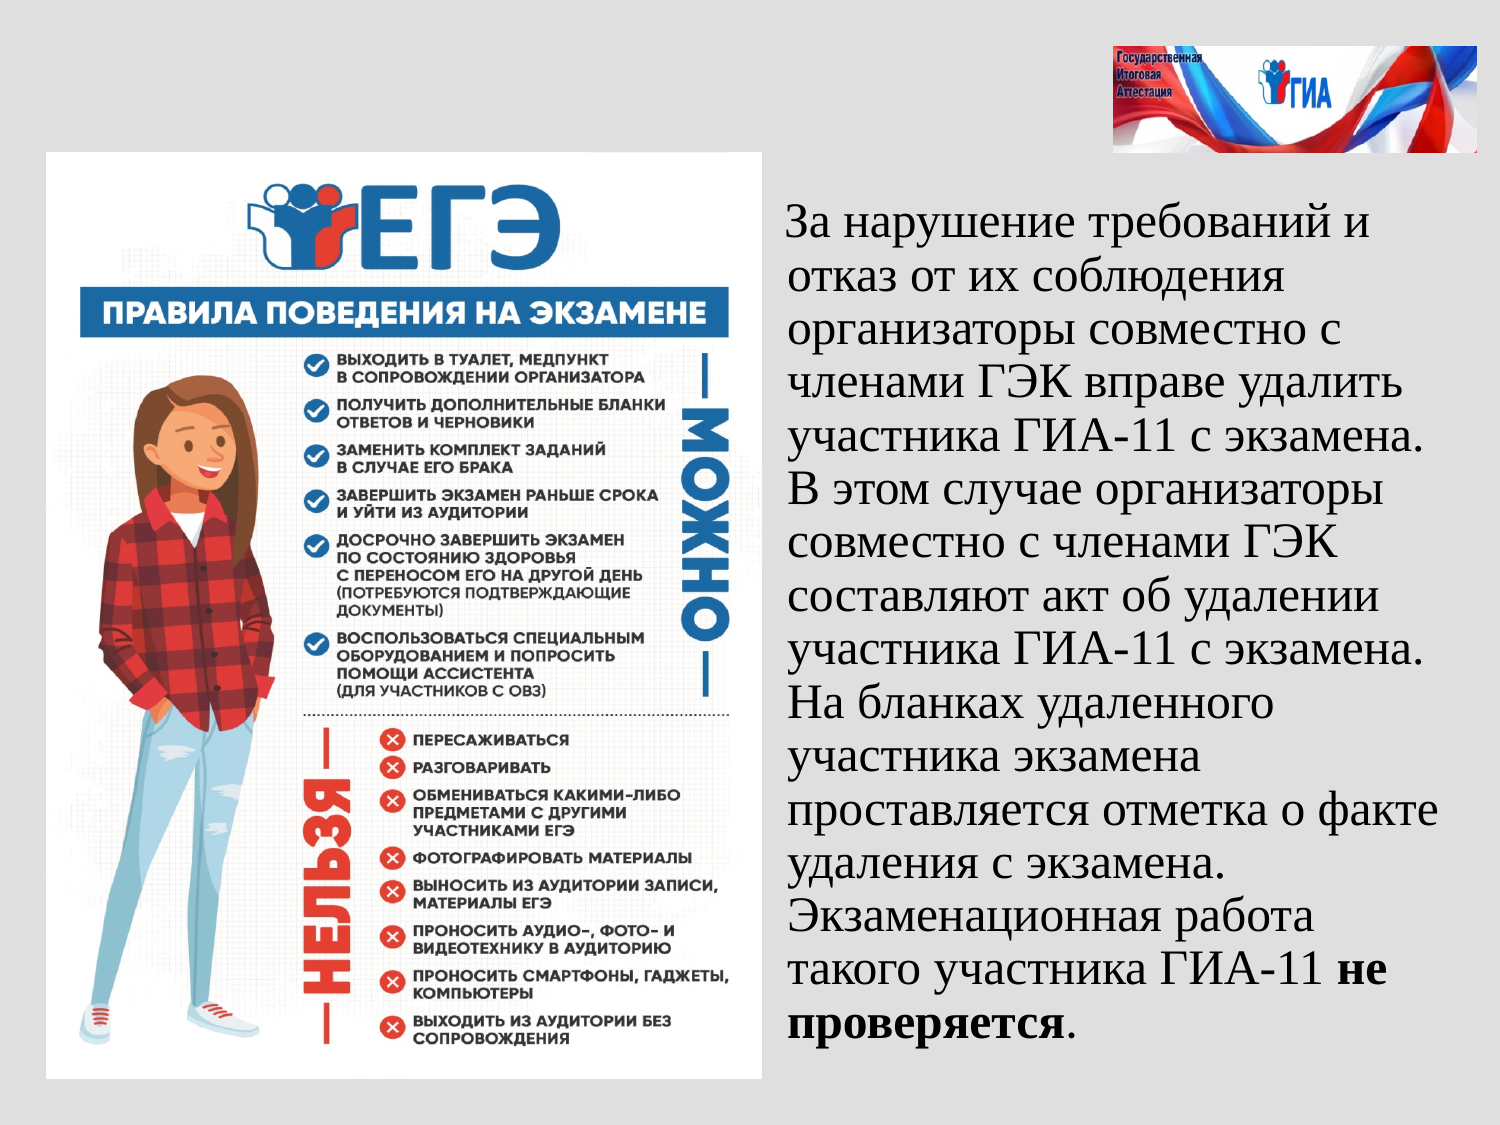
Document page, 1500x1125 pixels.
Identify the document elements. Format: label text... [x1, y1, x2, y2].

picture [1113, 46, 1477, 153]
picture [46, 152, 762, 1079]
list За нарушение требований и отказ от их соблюдения организаторы совместно с членами ГЭК вправе удалить участника ГИА-11 с экзамена. В этом случае организаторы совместно с членами ГЭК составляют акт об удалении участника ГИА-11 с экзамена. На бланках удаленного участника экзамена проставляется отметка о факте удаления с экзамена. Экзаменационная работа такого участника ГИА-11 не проверяется. [762, 187, 1465, 1079]
